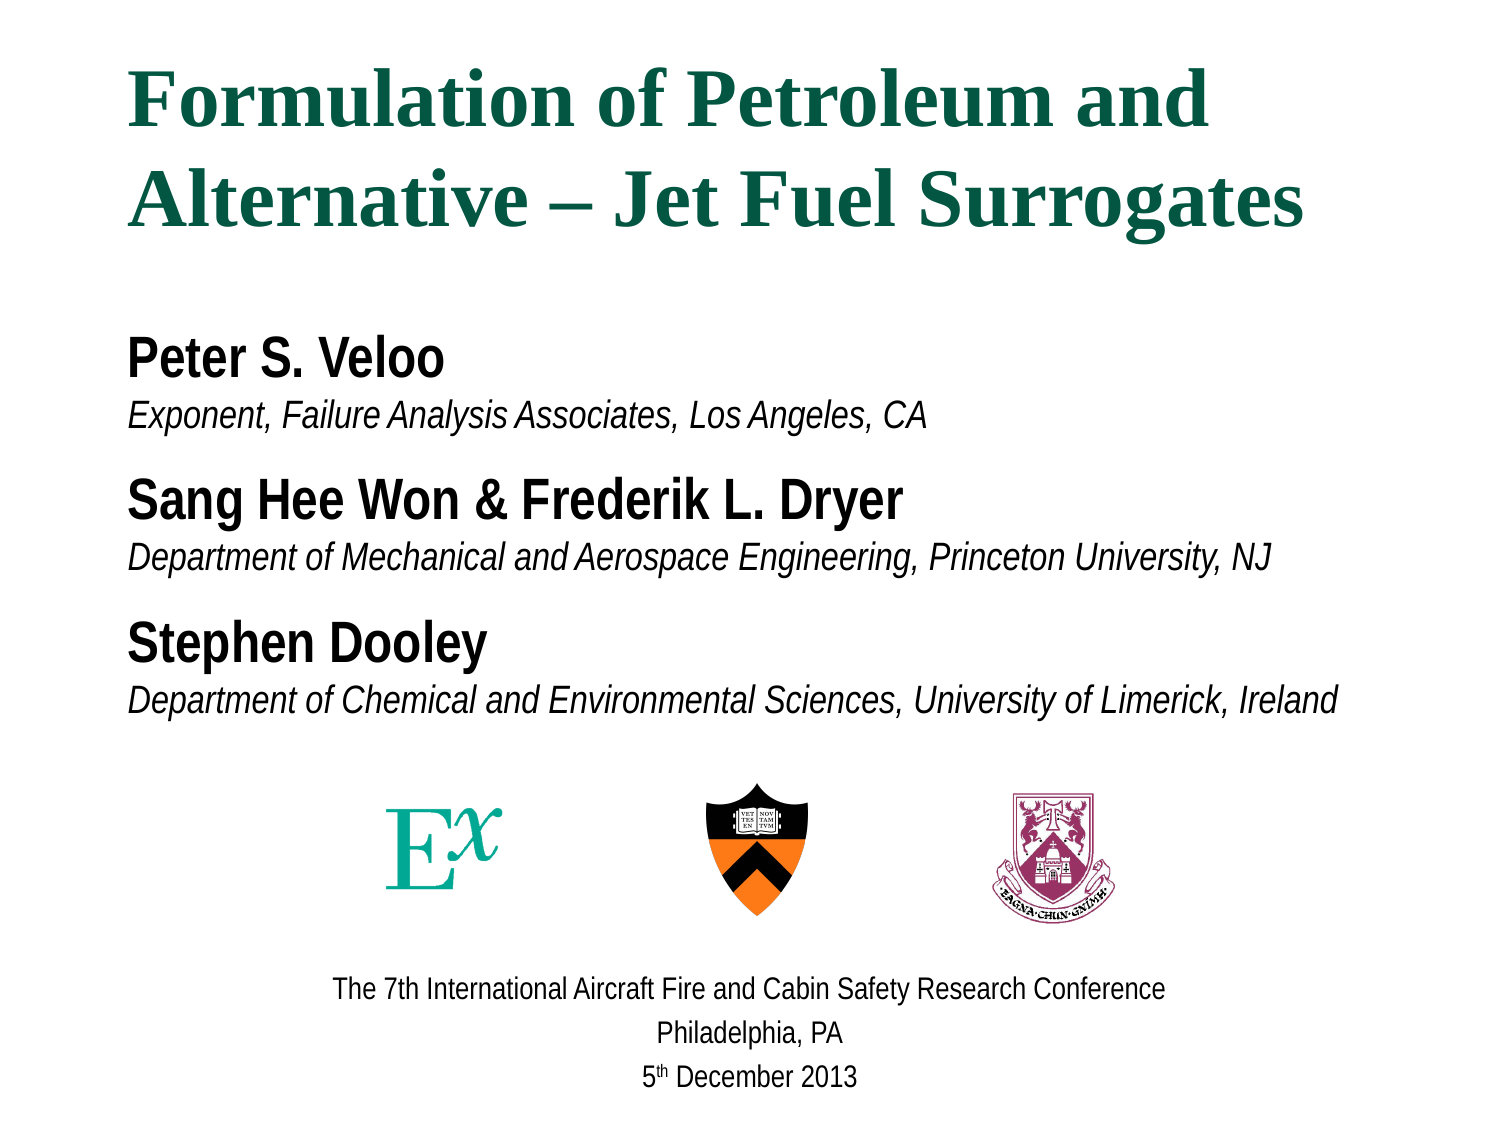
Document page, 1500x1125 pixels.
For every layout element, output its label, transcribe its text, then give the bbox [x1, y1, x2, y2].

title Formulation of Petroleum and Alternative – Jet Fuel Surrogates [112, 48, 1388, 237]
picture [705, 783, 808, 916]
picture [952, 764, 1153, 965]
text_box The 7th International Aircraft Fire and Cabin Safety Research Conference Philadelphia, PA 5th December 2013 [0, 961, 1500, 1124]
subtitle Peter S. Veloo Exponent, Failure Analysis Associates, Los Angeles, CA Sang Hee Won & Frederik L. Dryer Department of Mechanical and Aerospace Engineering, Princeton University, NJ Stephen Dooley Department of Chemical and Environmental Sciences, University of Limerick, Ireland [112, 311, 1392, 809]
picture [352, 773, 537, 923]
